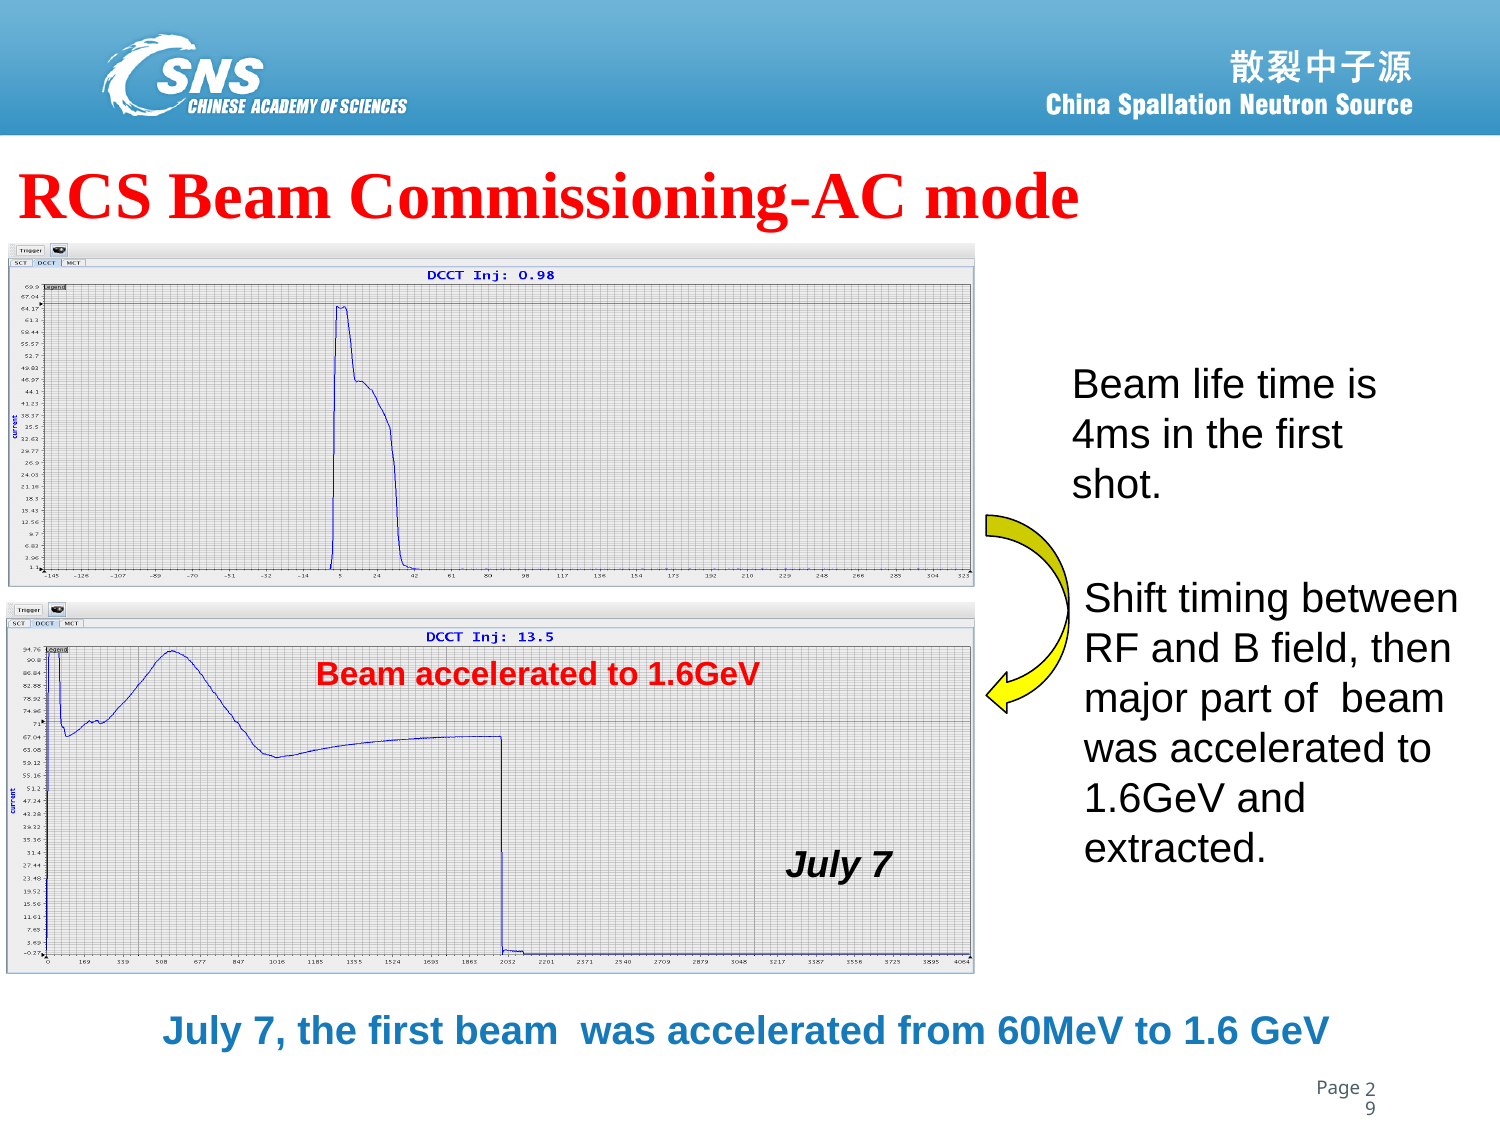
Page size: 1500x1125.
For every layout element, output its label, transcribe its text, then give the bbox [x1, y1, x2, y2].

text_box RCS Beam Commissioning-AC mode [3, 144, 1345, 240]
text_box Beam life time is 4ms in the first shot. [1057, 349, 1442, 515]
picture [0, 0, 1500, 1125]
text_box [986, 612, 1068, 714]
text_box July 7, the first beam was accelerated from 60MeV to 1.6 GeV [147, 987, 1388, 1071]
text_box Shift timing between RF and B field, then major part of beam was accelerated to 1.6GeV and extracted. [1068, 563, 1500, 879]
slide_number 29 [1349, 1070, 1400, 1101]
